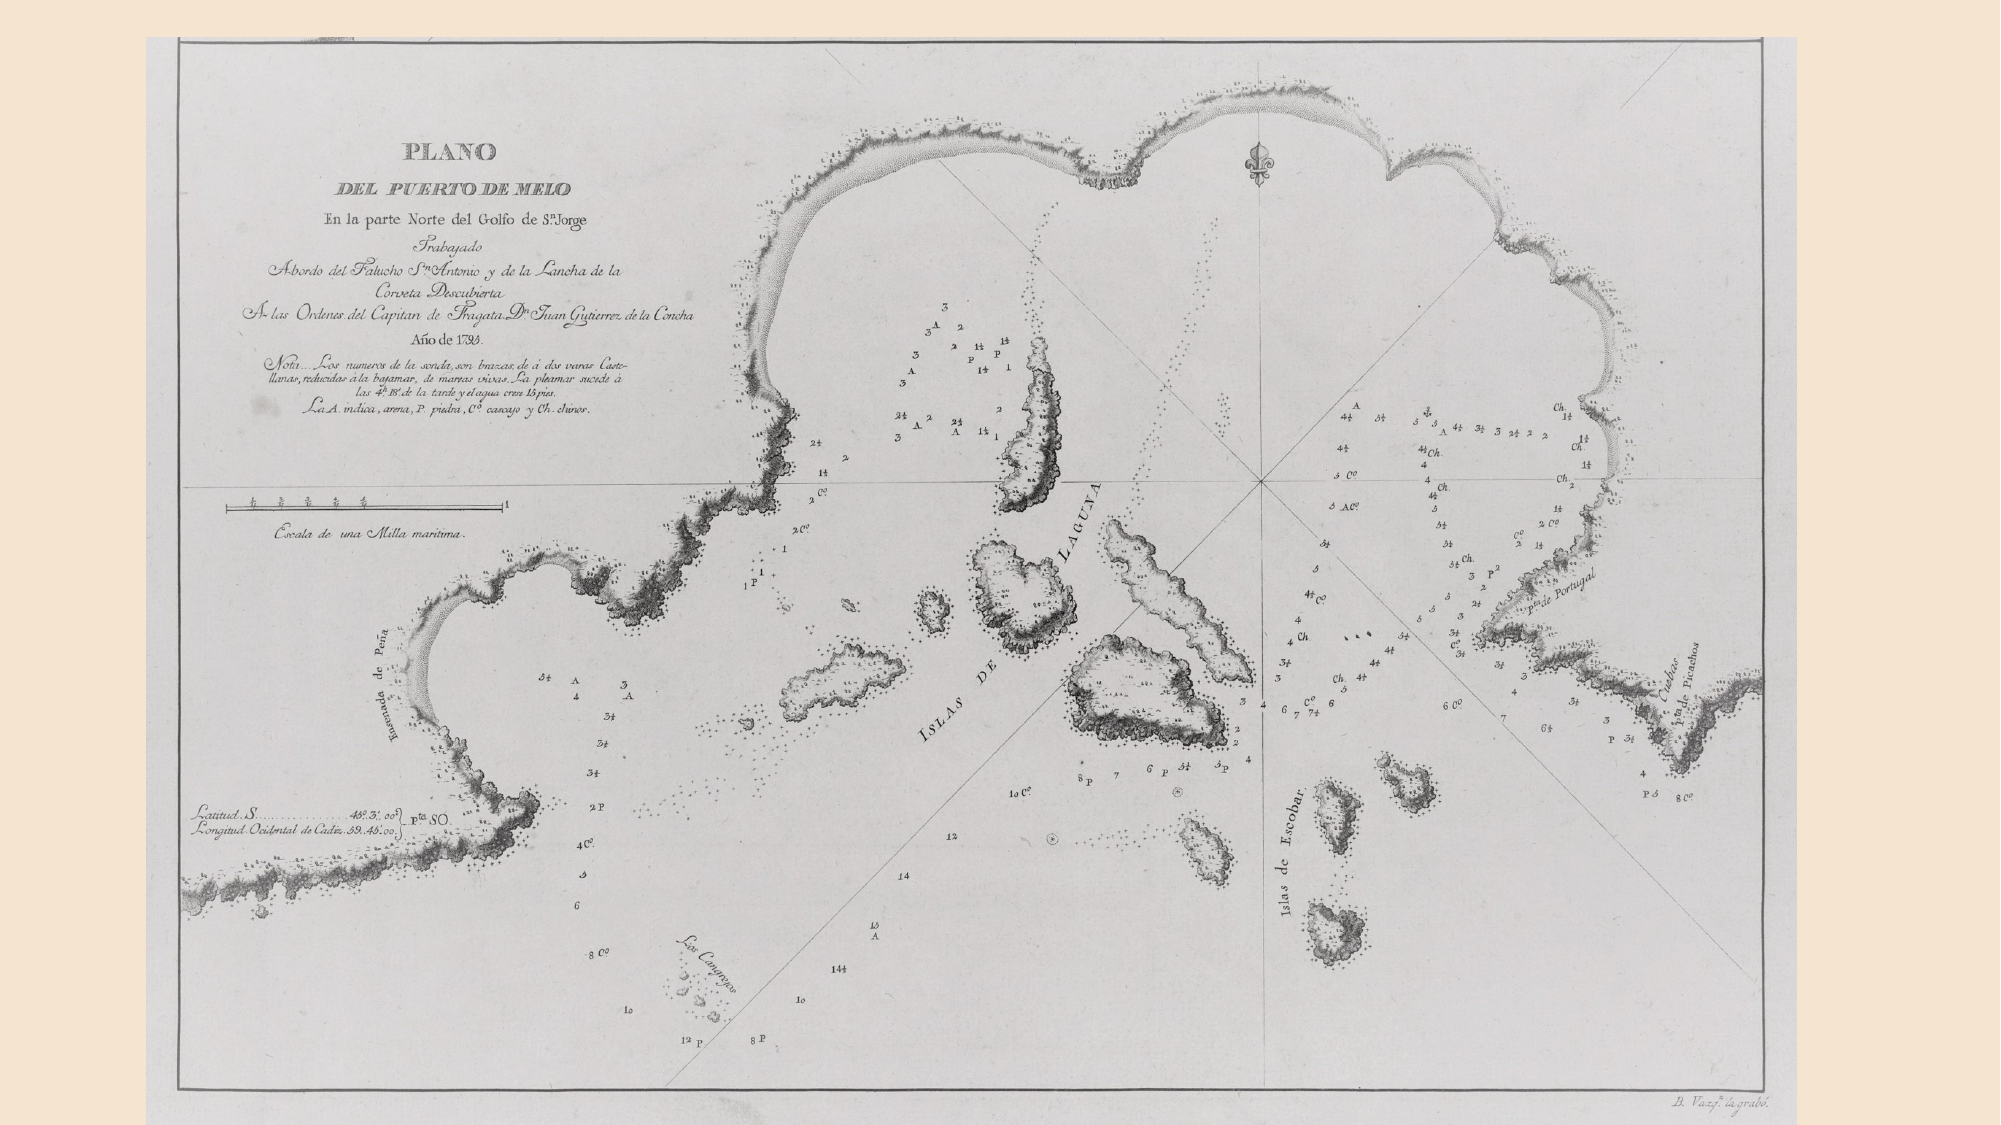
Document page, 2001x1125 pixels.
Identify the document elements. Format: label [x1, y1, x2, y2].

picture [146, 37, 1797, 1125]
